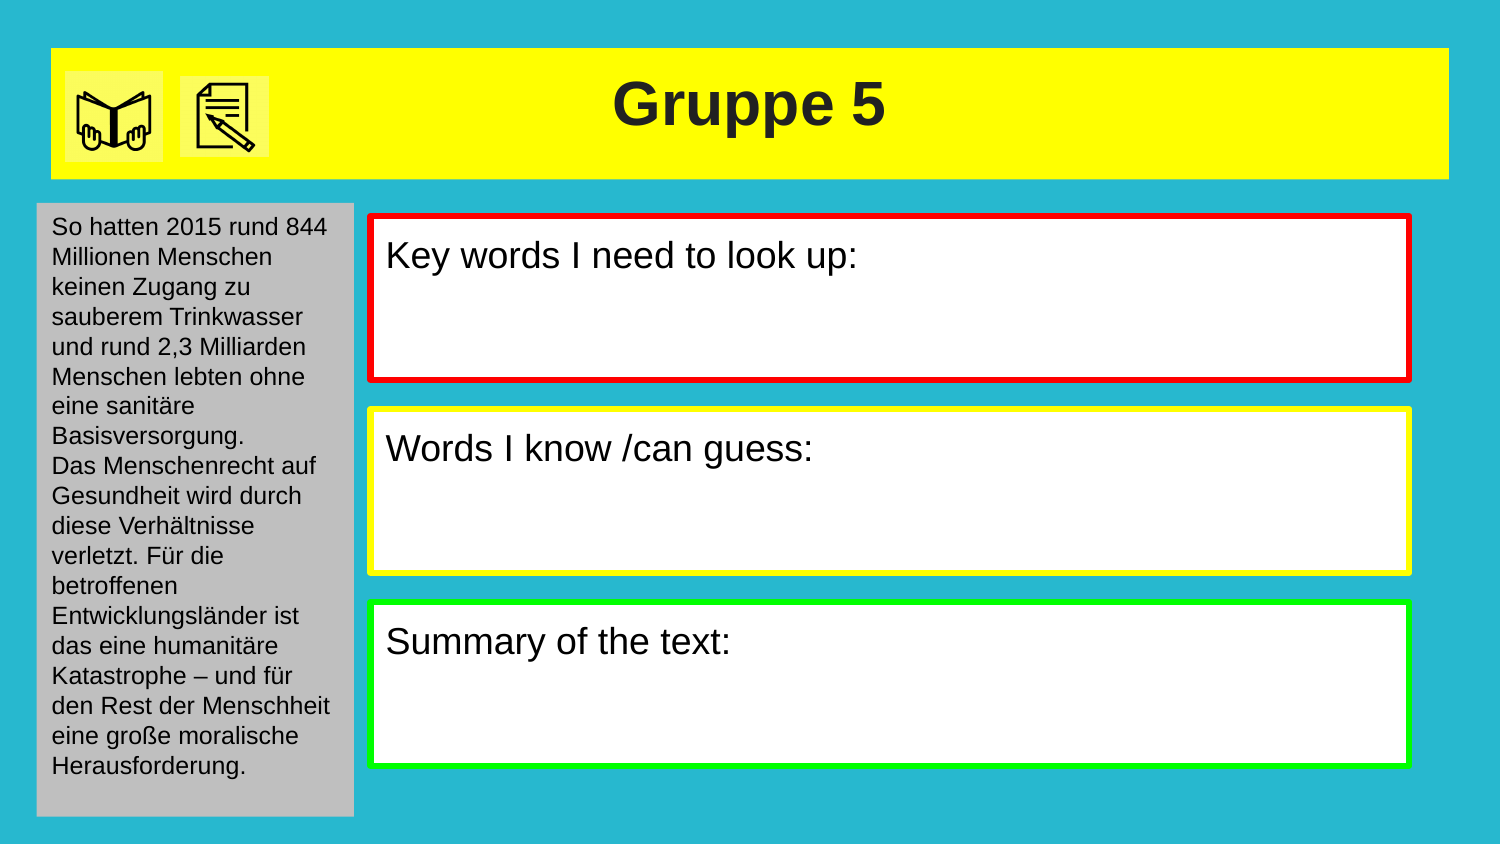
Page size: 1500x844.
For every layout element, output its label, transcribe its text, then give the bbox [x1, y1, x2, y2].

text_box Summary of the text: [370, 602, 1410, 766]
picture [179, 76, 269, 157]
text_box Words I know /can guess: [370, 409, 1410, 573]
text_box So hatten 2015 rund 844 Millionen Menschen keinen Zugang zu sauberem Trinkwasser und rund 2,3 Milliarden Menschen lebten ohne eine sanitäre Basisversorgung. Das Menschenrecht auf Gesundheit wird durch diese Verhältnisse verletzt. Für die betroffenen Entwicklungsländer ist das eine humanitäre Katastrophe – und für den Rest der Menschheit eine große moralische Herausforderung. [36, 202, 354, 817]
text_box Key words I need to look up: [370, 216, 1410, 380]
picture [65, 71, 163, 162]
title Gruppe 5 [51, 48, 1449, 180]
